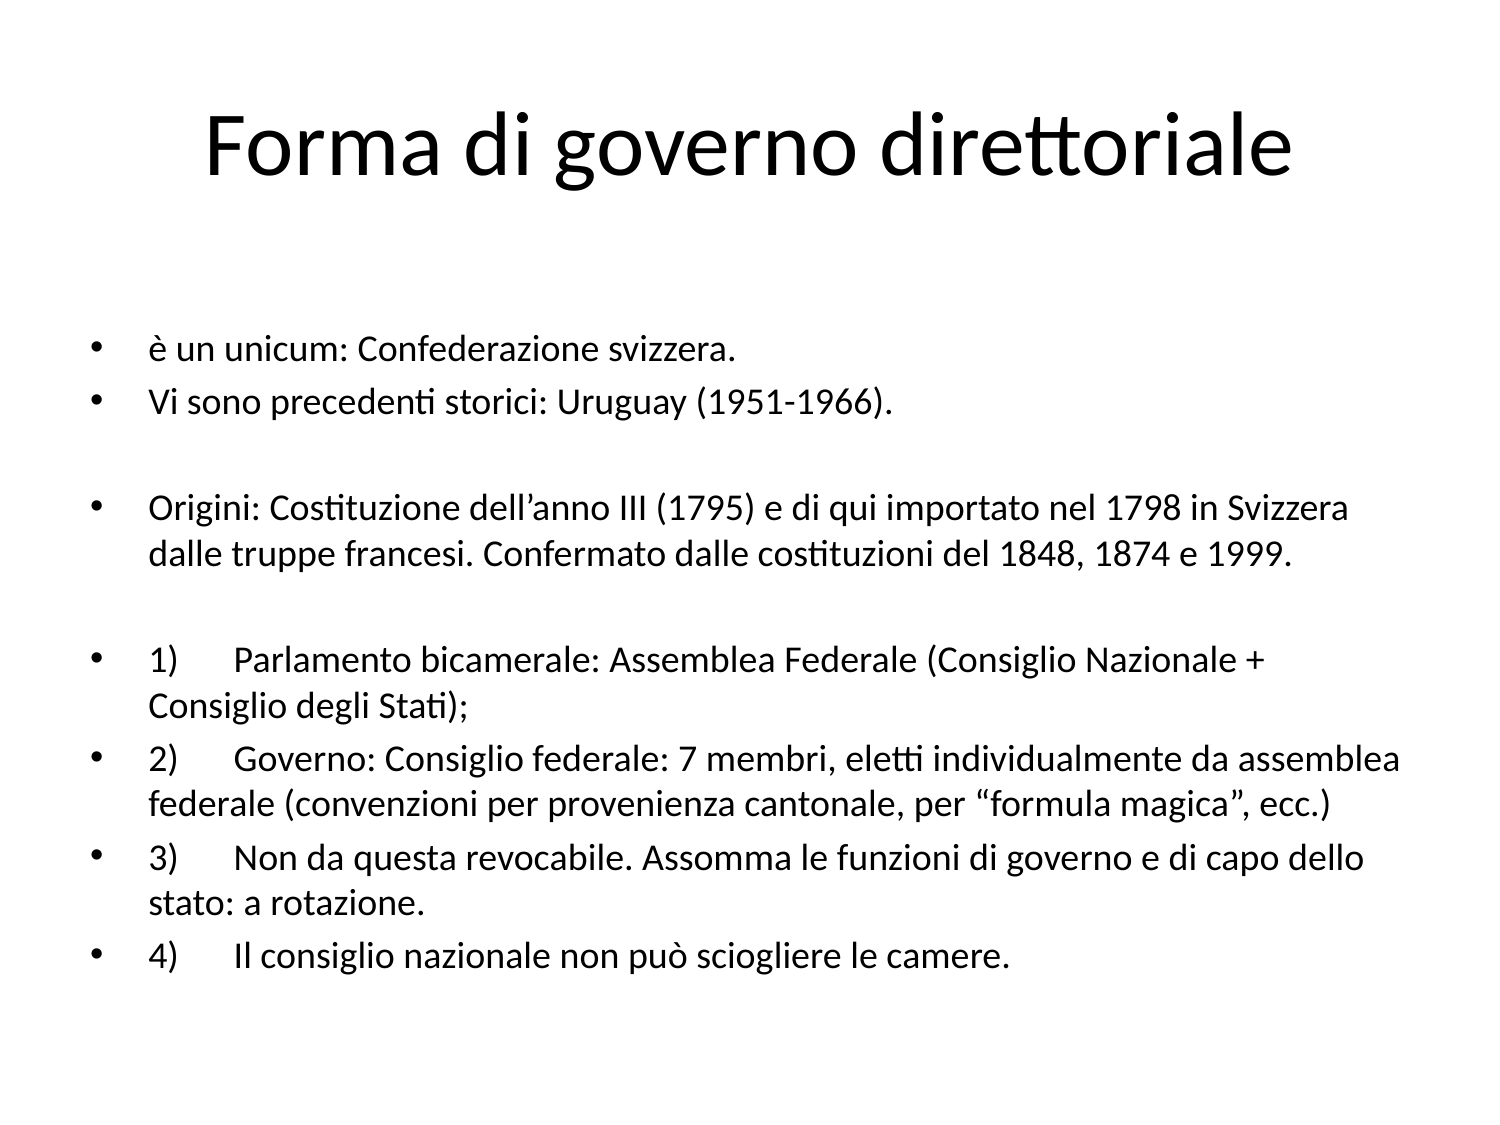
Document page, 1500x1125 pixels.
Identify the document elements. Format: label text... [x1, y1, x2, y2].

list è un unicum: Confederazione svizzera. Vi sono precedenti storici: Uruguay (1951-1966). Origini: Costituzione dell’anno III (1795) e di qui importato nel 1798 in Svizzera dalle truppe francesi. Confermato dalle costituzioni del 1848, 1874 e 1999. 1) Parlamento bicamerale: Assemblea Federale (Consiglio Nazionale + Consiglio degli Stati); 2) Governo: Consiglio federale: 7 membri, eletti individualmente da assemblea federale (convenzioni per provenienza cantonale, per “formula magica”, ecc.) 3) Non da questa revocabile. Assomma le funzioni di governo e di capo dello stato: a rotazione. 4) Il consiglio nazionale non può sciogliere le camere. [75, 262, 1425, 1005]
title Forma di governo direttoriale [75, 45, 1425, 233]
